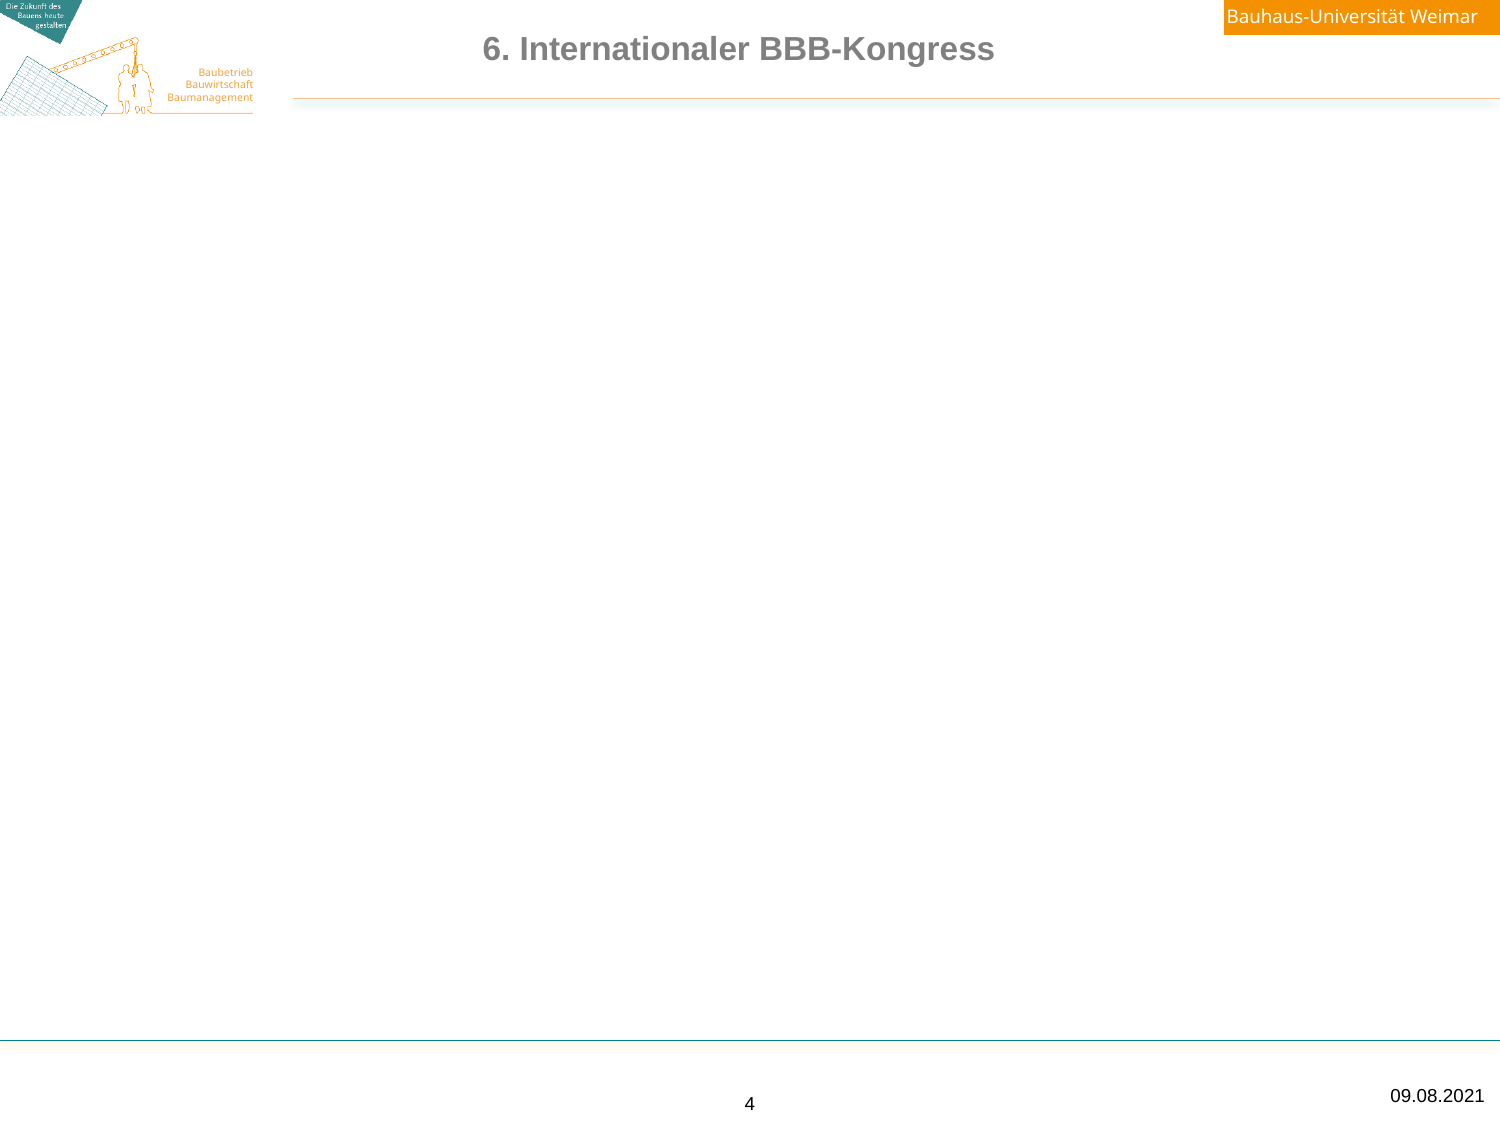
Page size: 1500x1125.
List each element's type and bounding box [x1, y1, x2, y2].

picture [1224, 0, 1500, 35]
picture [0, 0, 253, 116]
